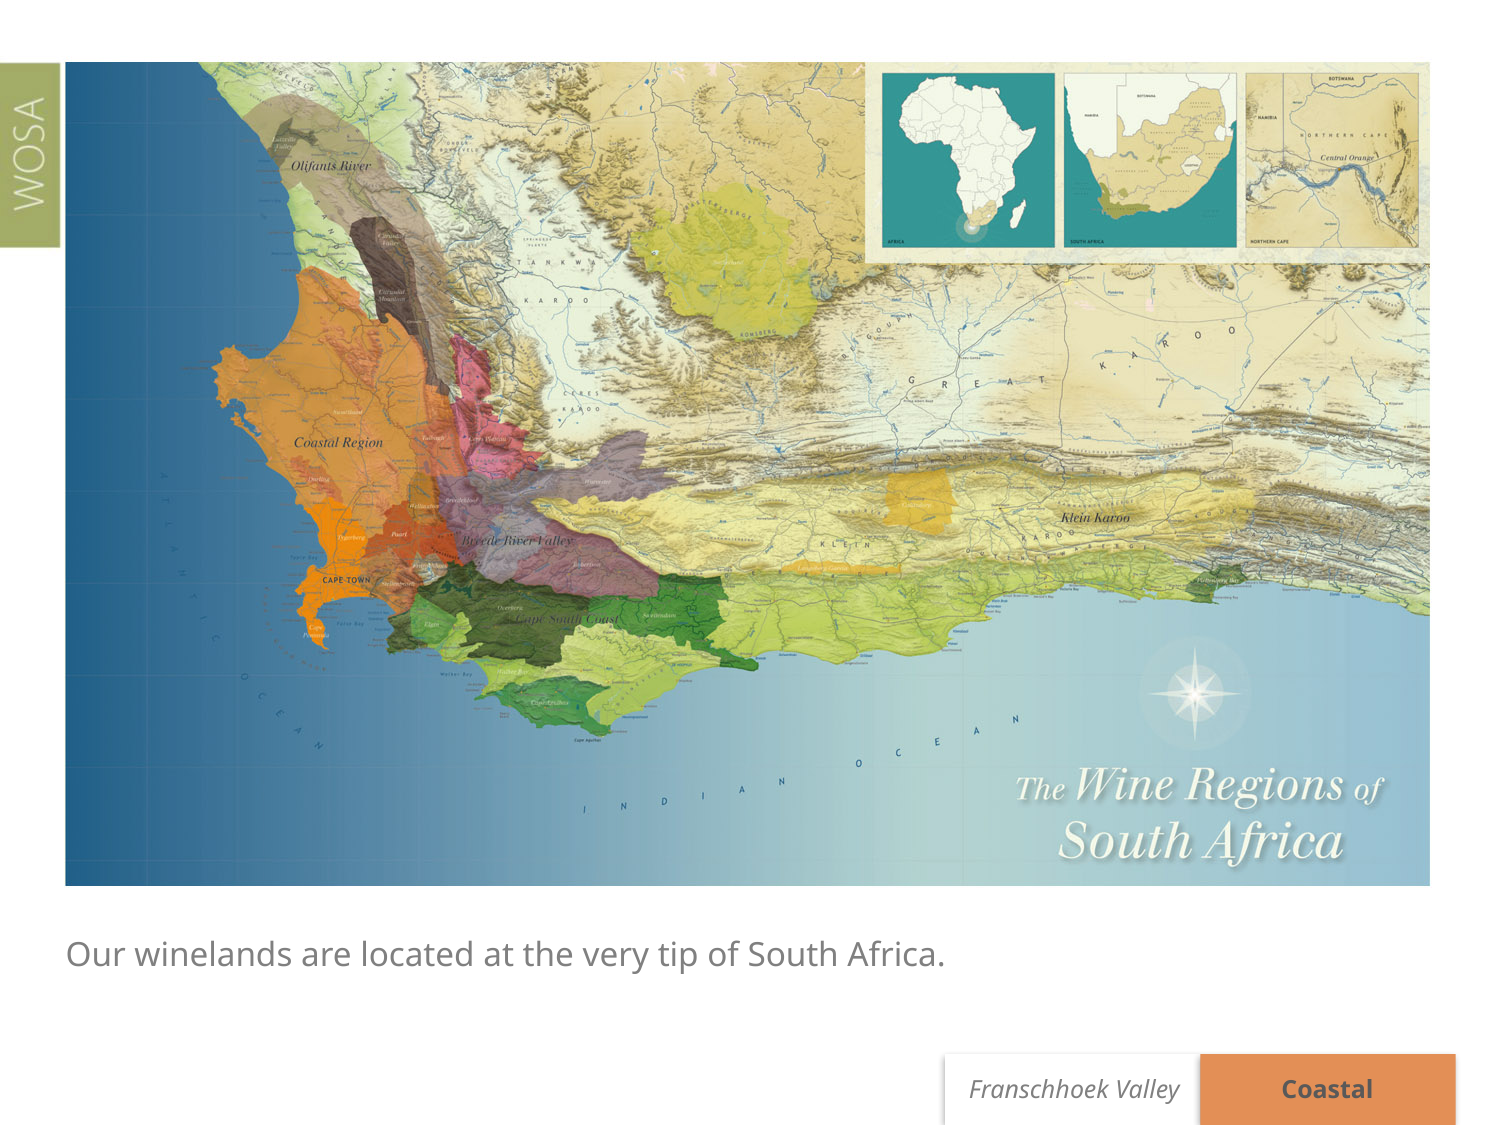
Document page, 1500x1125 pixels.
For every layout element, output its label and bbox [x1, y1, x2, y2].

picture [0, 0, 1500, 1125]
text_box [811, 1053, 1456, 1125]
